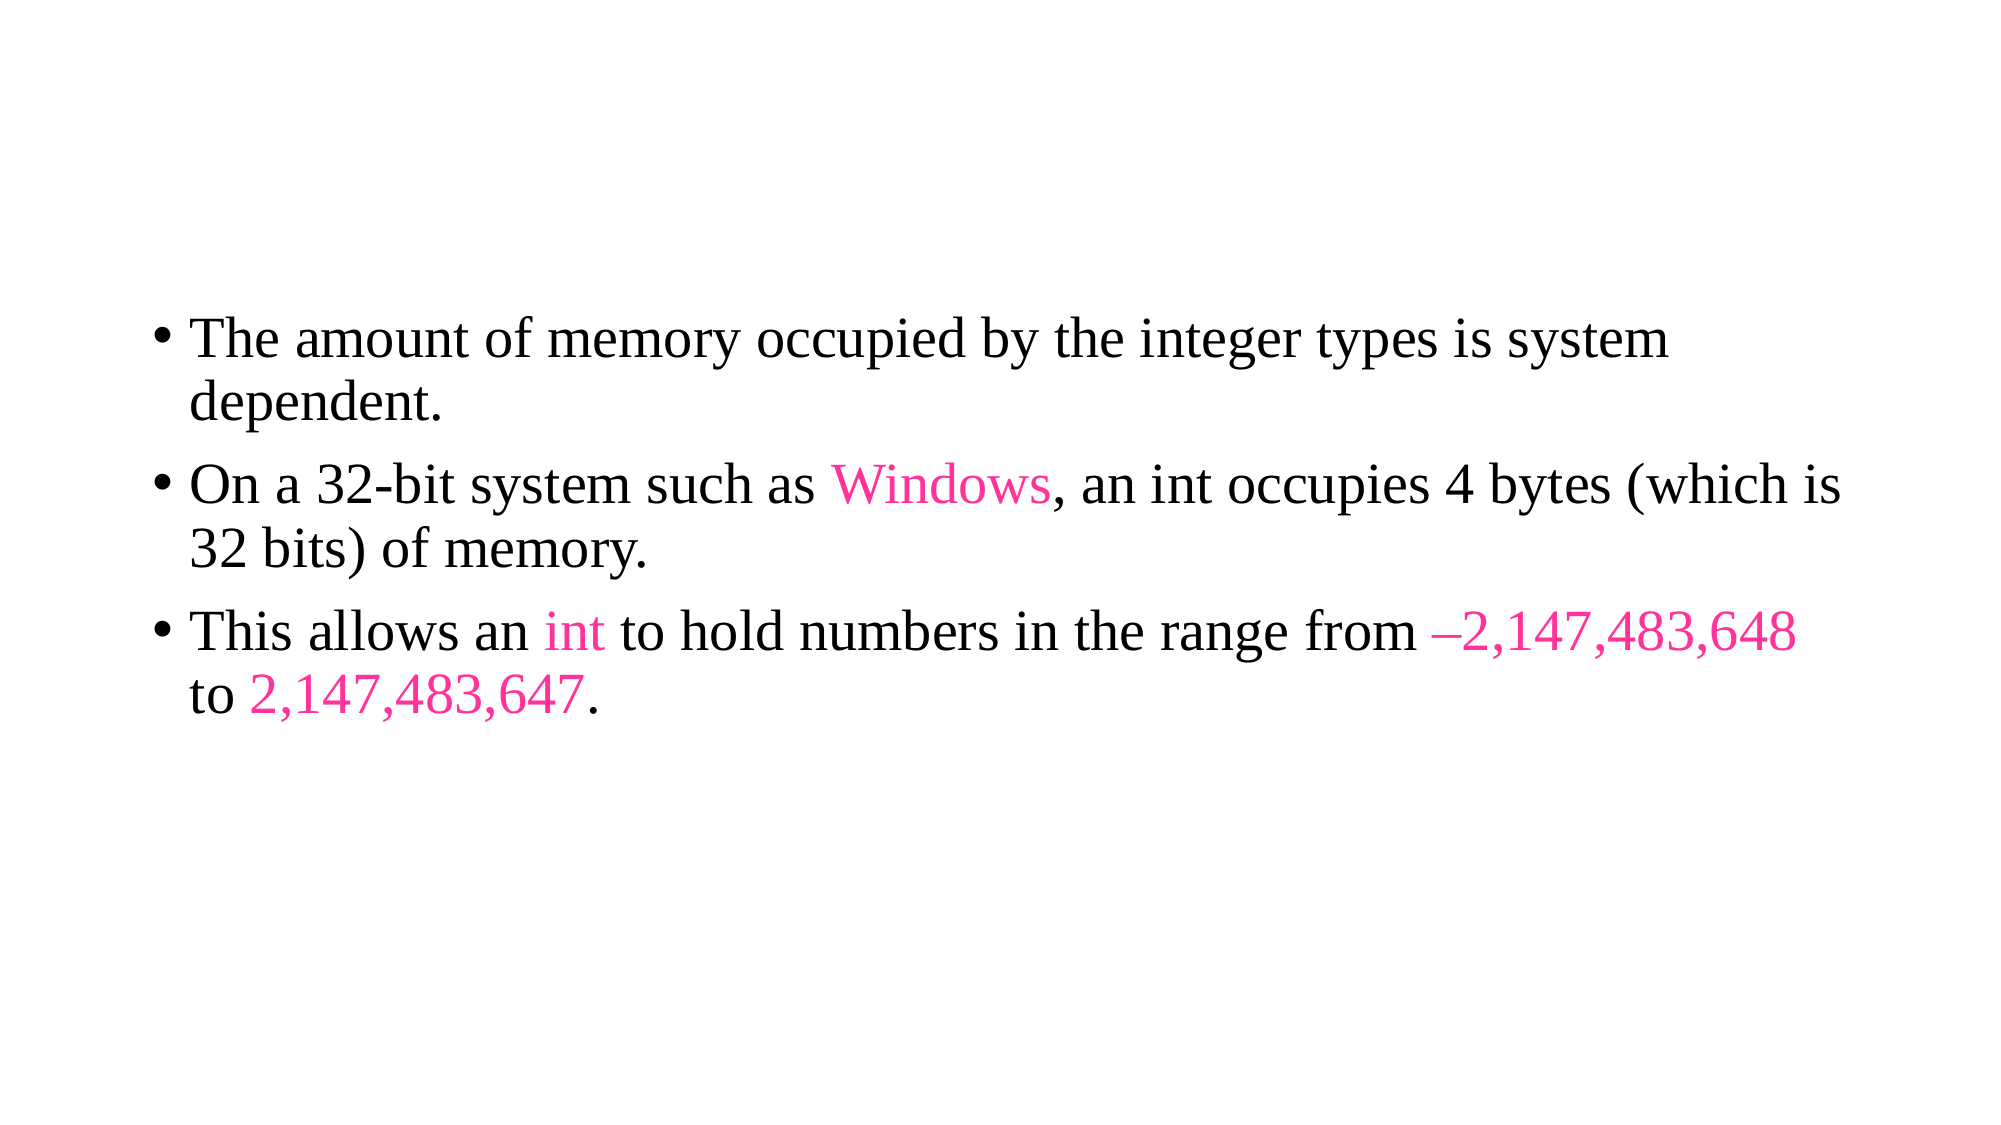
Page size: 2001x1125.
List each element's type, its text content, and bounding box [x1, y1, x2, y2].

list The amount of memory occupied by the integer types is system dependent. On a 32-bit system such as Windows, an int occupies 4 bytes (which is 32 bits) of memory. This allows an int to hold numbers in the range from –2,147,483,648 to 2,147,483,647. [137, 299, 1863, 1014]
